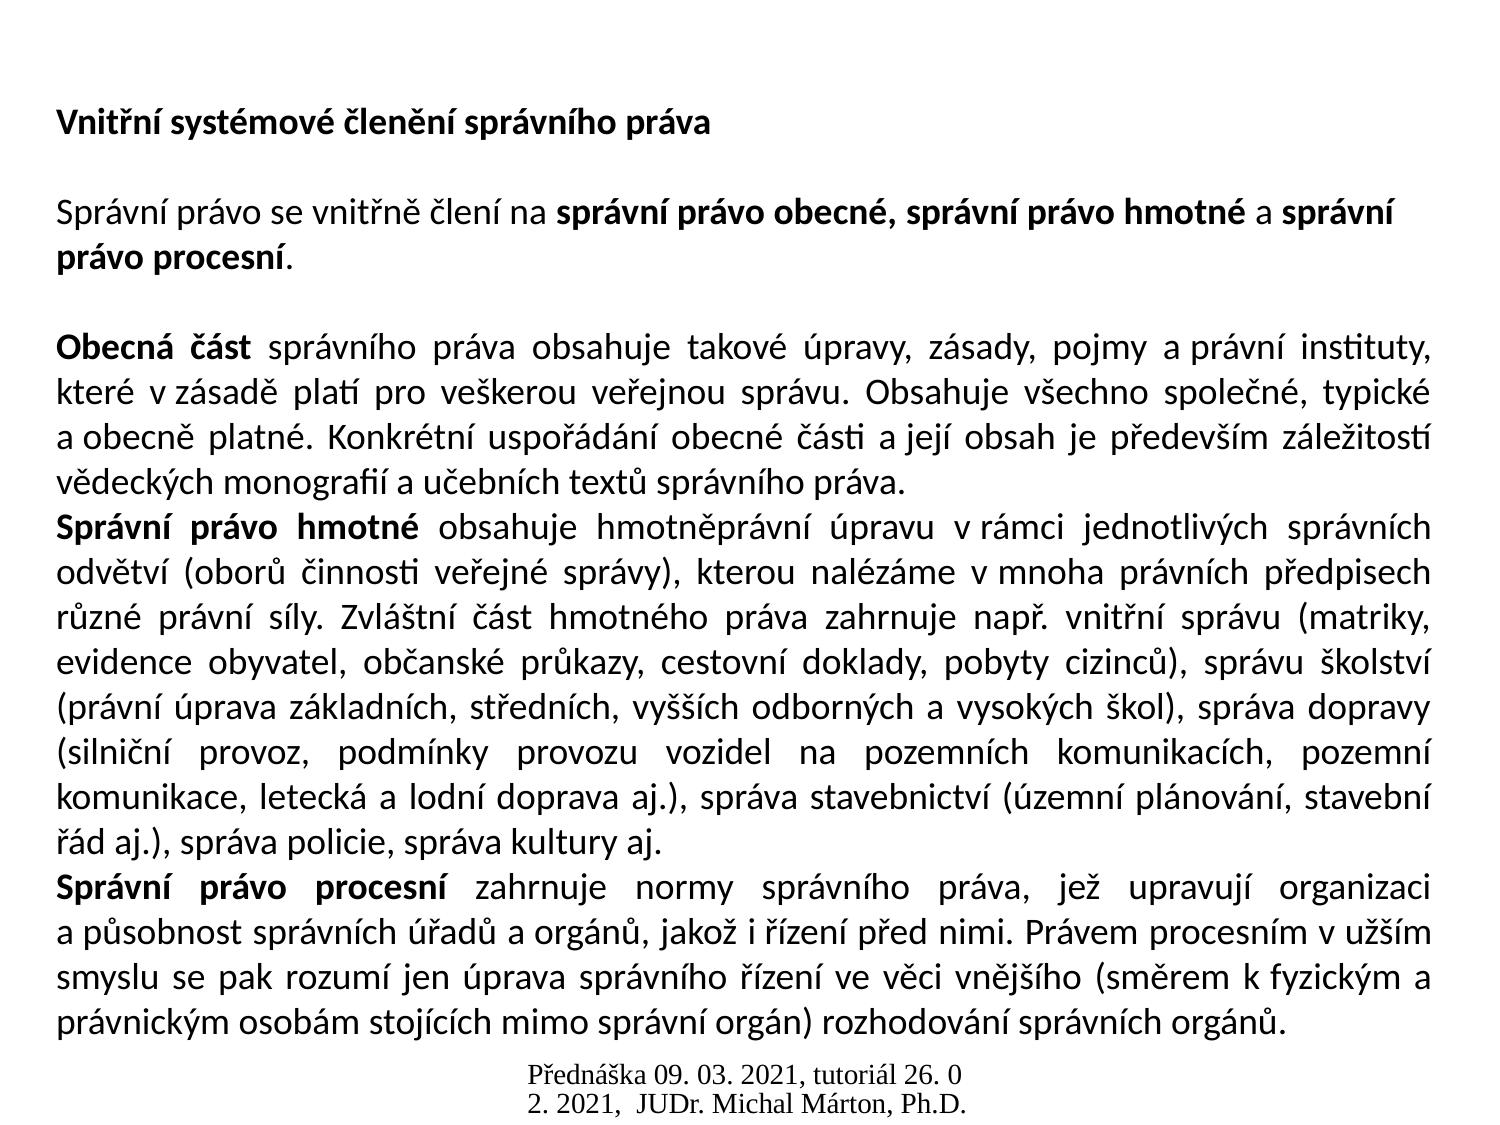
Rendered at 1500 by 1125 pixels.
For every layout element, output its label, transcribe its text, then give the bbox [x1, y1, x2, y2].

text_box Vnitřní systémové členění správního práva Správní právo se vnitřně člení na správní právo obecné, správní právo hmotné a správní právo procesní. Obecná část správního práva obsahuje takové úpravy, zásady, pojmy a právní instituty, které v zásadě platí pro veškerou veřejnou správu. Obsahuje všechno společné, typické a obecně platné. Konkrétní uspořádání obecné části a její obsah je především záležitostí vědeckých monografií a učebních textů správního práva. Správní právo hmotné obsahuje hmotněprávní úpravu v rámci jednotlivých správních odvětví (oborů činnosti veřejné správy), kterou nalézáme v mnoha právních předpisech různé právní síly. Zvláštní část hmotného práva zahrnuje např. vnitřní správu (matriky, evidence obyvatel, občanské průkazy, cestovní doklady, pobyty cizinců), správu školství (právní úprava základních, středních, vyšších odborných a vysokých škol), správa dopravy (silniční provoz, podmínky provozu vozidel na pozemních komunikacích, pozemní komunikace, letecká a lodní doprava aj.), správa stavebnictví (územní plánování, stavební řád aj.), správa policie, správa kultury aj. Správní právo procesní zahrnuje normy správního práva, jež upravují organizaci a působnost správních úřadů a orgánů, jakož i řízení před nimi. Právem procesním v užším smyslu se pak rozumí jen úprava správního řízení ve věci vnějšího (směrem k fyzickým a právnickým osobám stojících mimo správní orgán) rozhodování správních orgánů. [41, 89, 1447, 1125]
